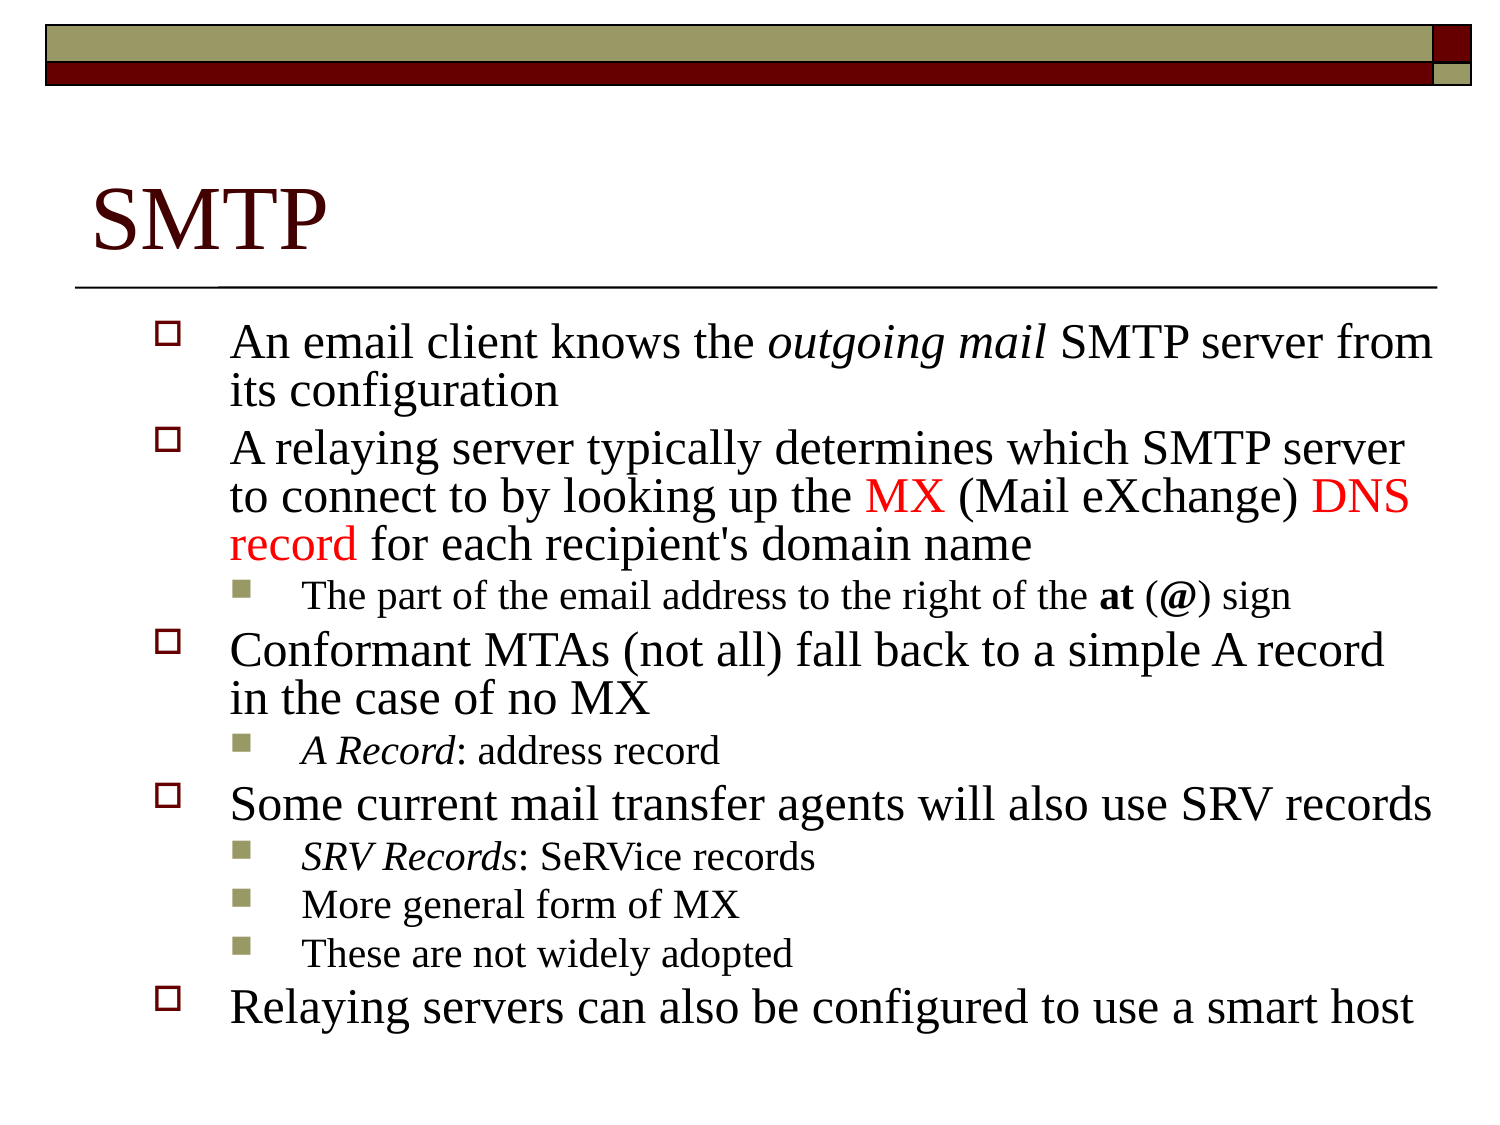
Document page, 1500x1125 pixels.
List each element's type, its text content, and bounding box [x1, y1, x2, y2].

title SMTP [74, 87, 1426, 276]
list An email client knows the outgoing mail SMTP server from its configuration A relaying server typically determines which SMTP server to connect to by looking up the MX (Mail eXchange) DNS record for each recipient's domain name The part of the email address to the right of the at (@) sign Conformant MTAs (not all) fall back to a simple A record in the case of no MX A Record: address record Some current mail transfer agents will also use SRV records SRV Records: SeRVice records More general form of MX These are not widely adopted Relaying servers can also be configured to use a smart host [137, 312, 1452, 1088]
